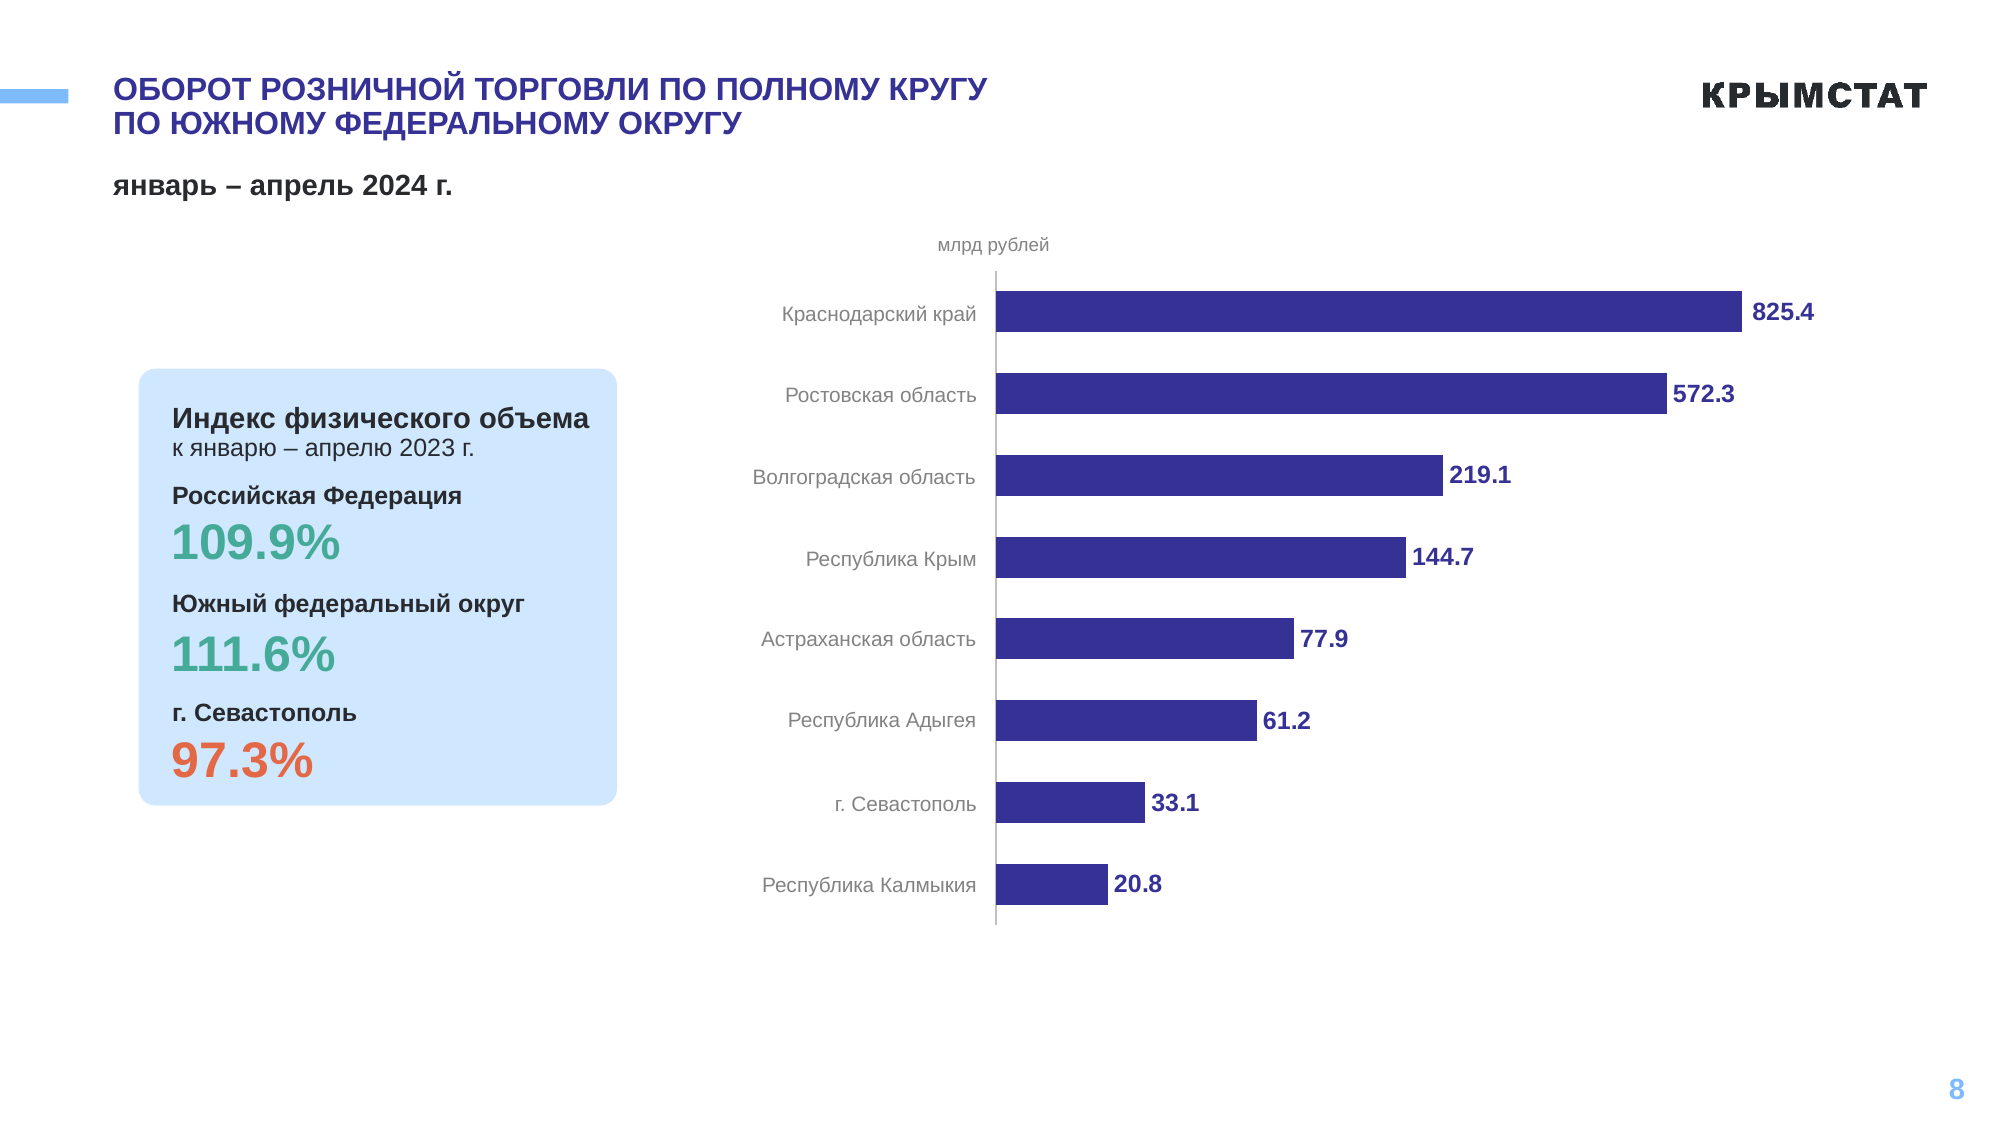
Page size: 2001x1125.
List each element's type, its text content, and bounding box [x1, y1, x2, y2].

title ОБОРОТ РОЗНИЧНОЙ ТОРГОВЛИ ПО ПОЛНОМУ КРУГУ ПО ЮЖНОМУ ФЕДЕРАЛЬНОМУ ОКРУГУ [98, 65, 1660, 150]
picture [1677, 57, 1952, 133]
text_box Республика Калмыкия [673, 869, 945, 897]
chart [945, 246, 1966, 950]
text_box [638, 297, 945, 816]
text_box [138, 368, 648, 857]
text_box январь – апрель 2024 г. [98, 162, 1660, 229]
text_box млрд рублей [922, 224, 1065, 263]
